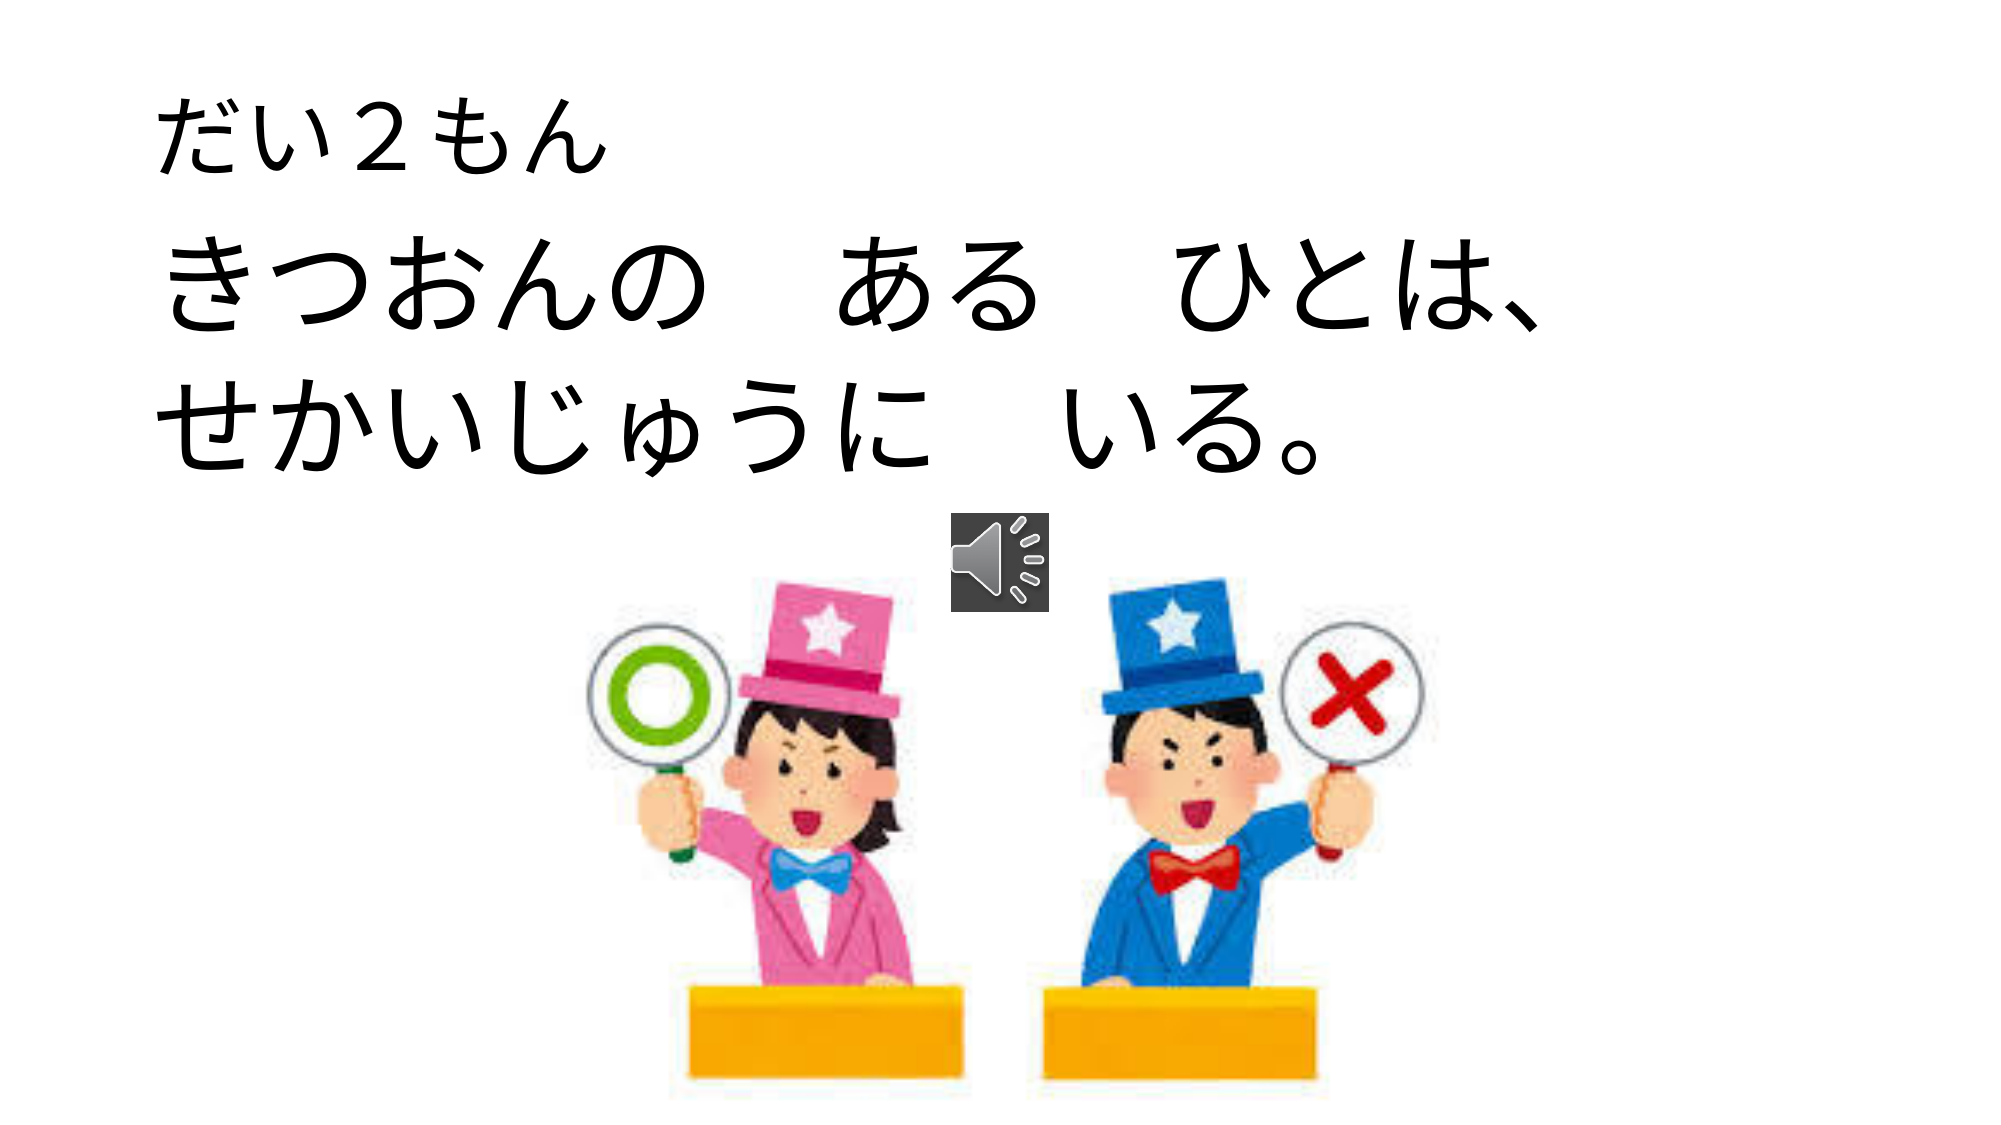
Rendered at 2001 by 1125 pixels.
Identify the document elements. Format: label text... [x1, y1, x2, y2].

list きつおんの ある ひとは、 せかいじゅうに いる。 [137, 221, 1863, 1014]
picture [533, 496, 1478, 1125]
title だい２もん [137, 59, 1863, 221]
